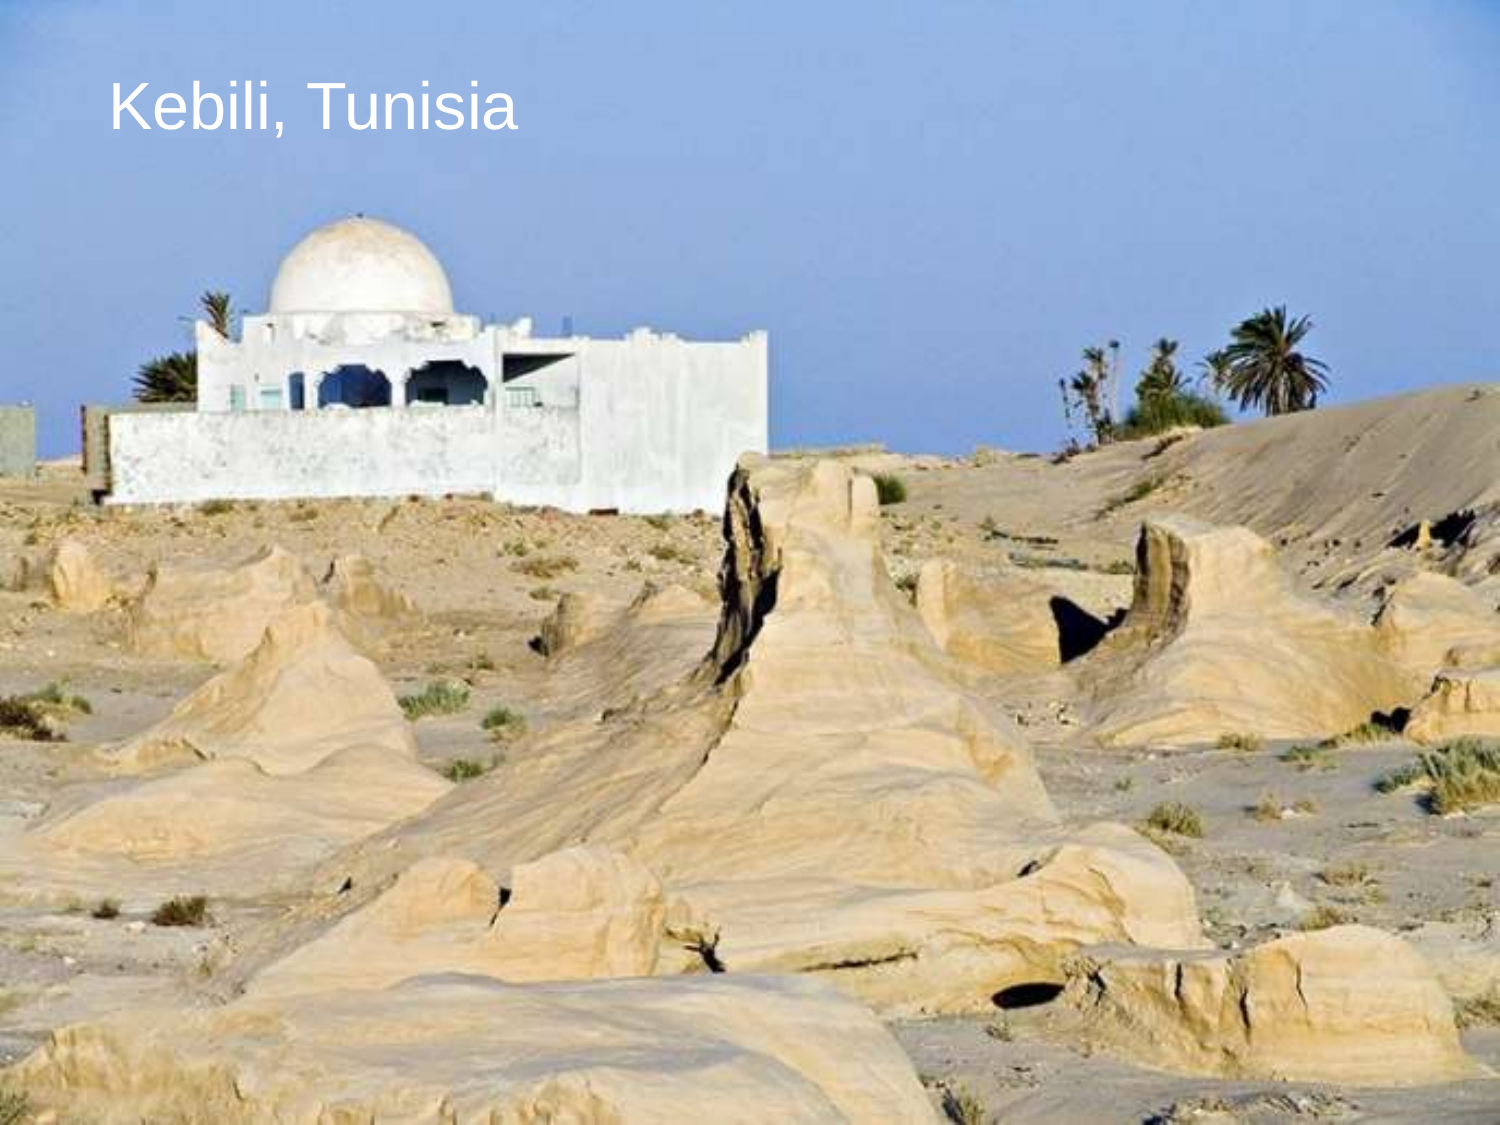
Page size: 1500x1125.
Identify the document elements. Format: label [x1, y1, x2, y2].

list [0, 0, 1500, 1125]
